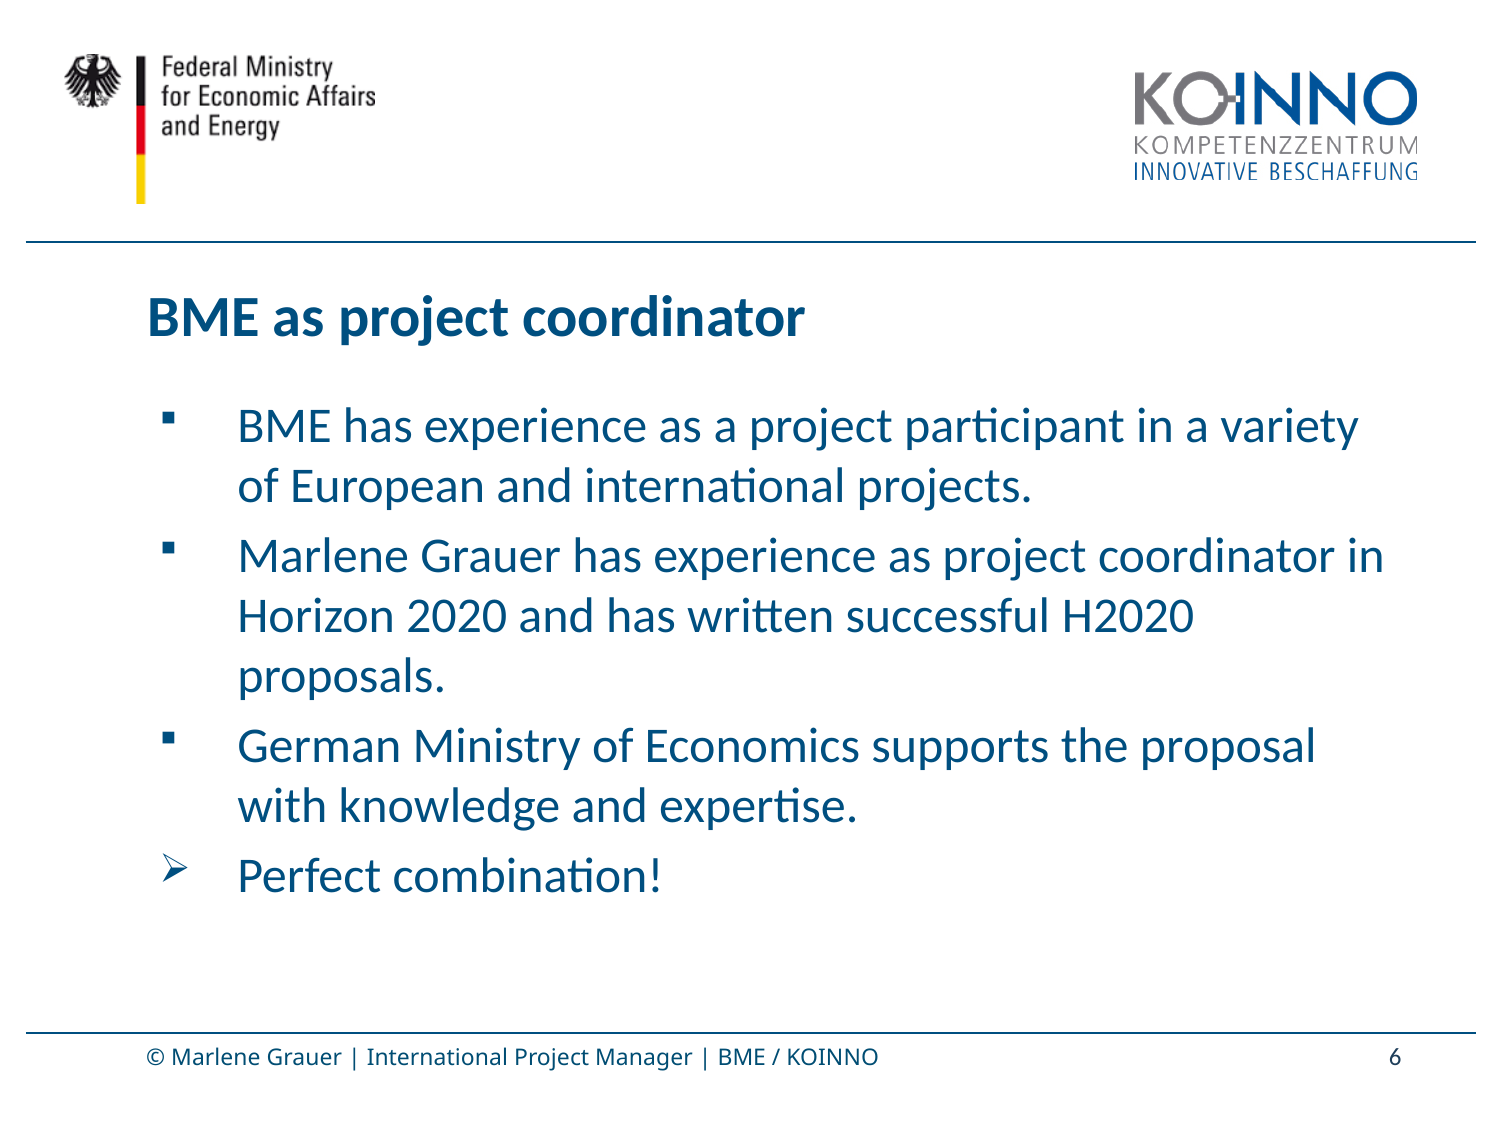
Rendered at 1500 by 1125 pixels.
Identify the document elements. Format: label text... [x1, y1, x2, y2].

picture [64, 54, 375, 204]
list BME has experience as a project participant in a variety of European and international projects. Marlene Grauer has experience as project coordinator in Horizon 2020 and has written successful H2020 proposals. German Ministry of Economics supports the proposal with knowledge and expertise. Perfect combination! [159, 385, 1405, 740]
title BME as project coordinator [147, 271, 1394, 331]
slide_number 6 [1239, 1032, 1417, 1093]
picture [1135, 70, 1417, 180]
